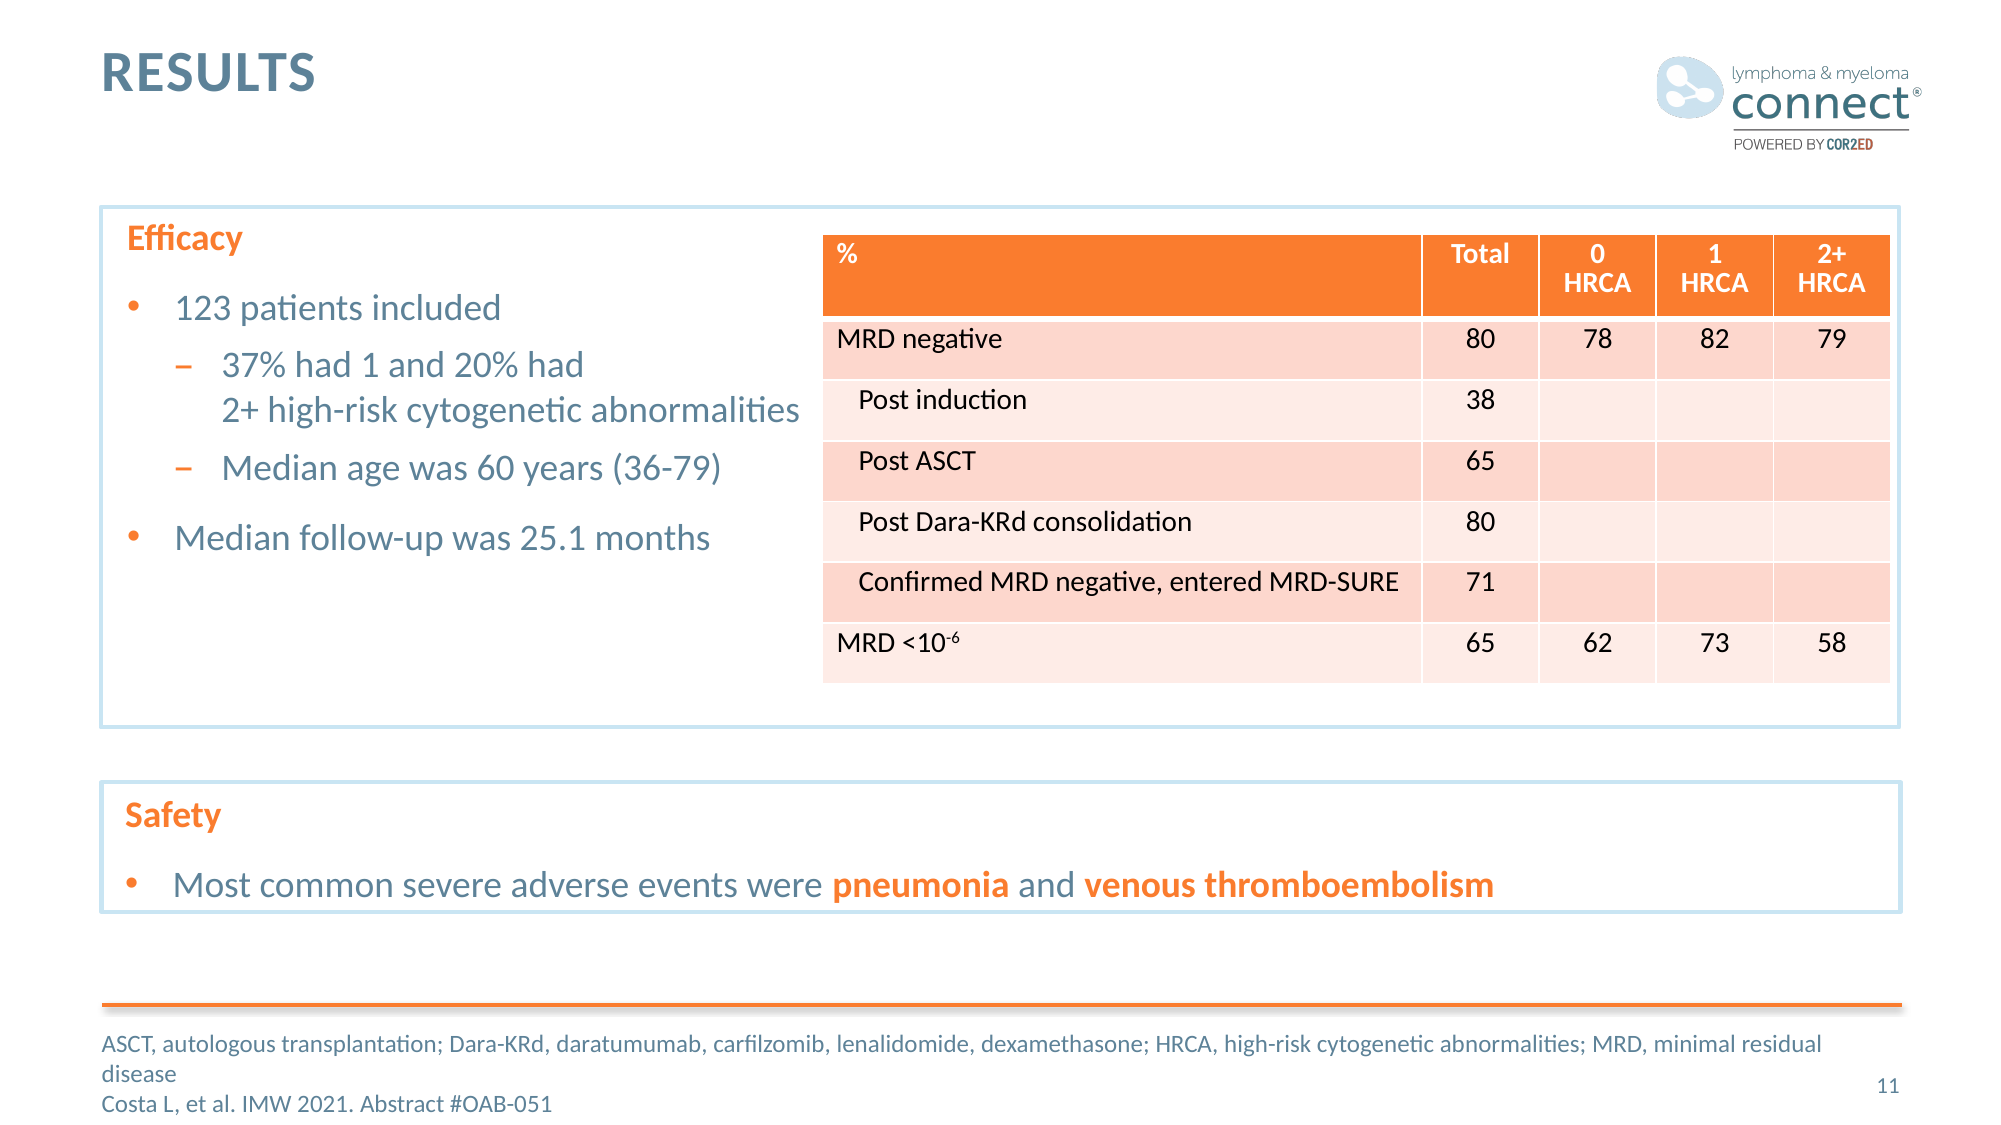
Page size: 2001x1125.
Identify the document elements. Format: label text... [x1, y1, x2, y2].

list ASCT, autologous transplantation; Dara-KRd, daratumumab, carfilzomib, lenalidomide, dexamethasone; HRCA, high-risk cytogenetic abnormalities; MRD, minimal residual disease Costa L, et al. IMW 2021. Abstract #OAB-051 [101, 1042, 1839, 1103]
table_cell 82 [1657, 322, 1773, 379]
table_header % [823, 235, 1421, 316]
table_cell 80 [1423, 502, 1538, 561]
table_cell [1540, 502, 1655, 561]
table_cell [1774, 563, 1890, 622]
table_cell [1540, 442, 1655, 501]
table_cell Post ASCT [823, 442, 1421, 501]
table_cell [1540, 381, 1655, 440]
table_cell 79 [1774, 322, 1890, 379]
table_cell Confirmed MRD negative, entered MRD-SURE [823, 563, 1421, 622]
table_cell 65 [1423, 442, 1538, 501]
table_cell MRD negative [823, 322, 1421, 379]
table_cell 80 [1423, 322, 1538, 379]
table_header 2+ HRCA [1774, 235, 1890, 316]
slide_number 11 [1771, 1054, 1900, 1115]
picture [1641, 45, 1934, 161]
table_cell Post Dara-KRd consolidation [823, 502, 1421, 561]
table_cell [1657, 381, 1773, 440]
table_cell 65 [1423, 624, 1538, 683]
table_cell MRD <10-6 [823, 624, 1421, 683]
title Results [101, 40, 1536, 173]
table_cell Post induction [823, 381, 1421, 440]
table_cell 73 [1657, 624, 1773, 683]
table_cell [1540, 563, 1655, 622]
text_box Safety Most common severe adverse events were pneumonia and venous thromboembolism [101, 782, 1901, 912]
text_box [100, 207, 1900, 728]
table_cell 58 [1774, 624, 1890, 683]
table_cell [1657, 563, 1773, 622]
table_cell 78 [1540, 322, 1655, 379]
table_cell 38 [1423, 381, 1538, 440]
table_cell [1657, 442, 1773, 501]
table_cell [1774, 502, 1890, 561]
table_header 0 HRCA [1540, 235, 1655, 316]
table_cell 62 [1540, 624, 1655, 683]
table_cell 71 [1423, 563, 1538, 622]
table_cell [1657, 502, 1773, 561]
table_cell [1774, 442, 1890, 501]
table_header 1 HRCA [1657, 235, 1773, 316]
table_header Total [1423, 235, 1538, 316]
table_cell [1774, 381, 1890, 440]
